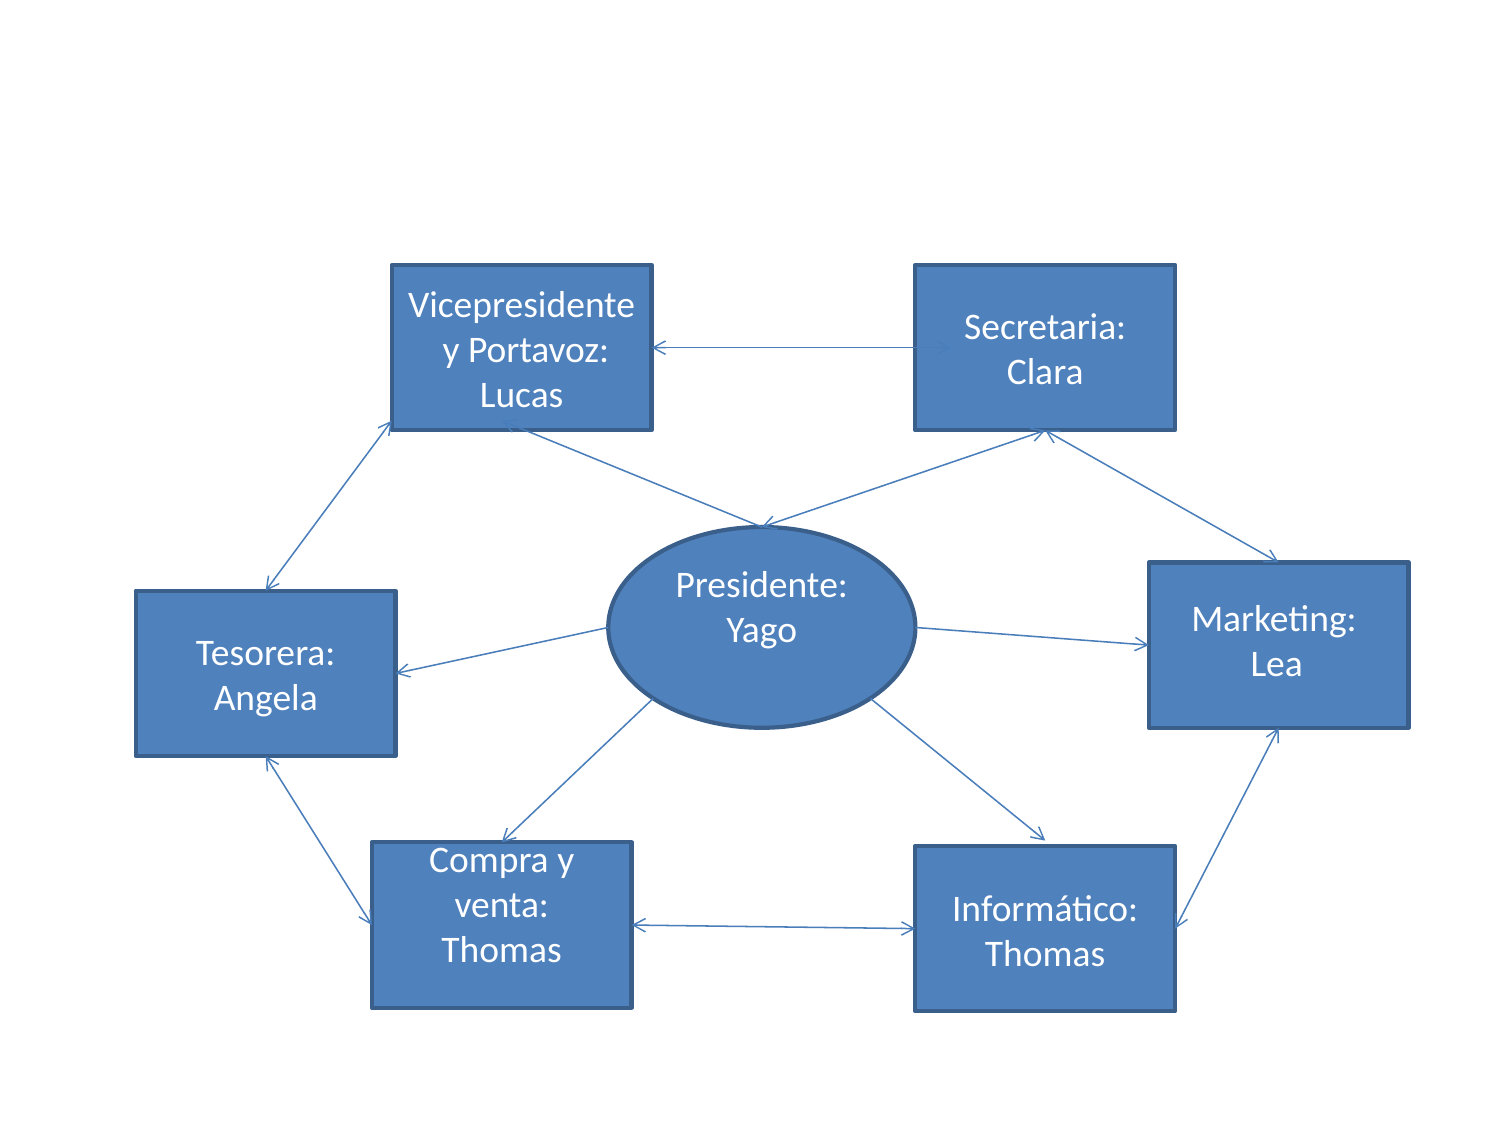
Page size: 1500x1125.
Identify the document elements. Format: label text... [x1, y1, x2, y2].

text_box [870, 698, 1046, 841]
text_box Informático: Thomas [913, 844, 1177, 1013]
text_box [395, 627, 609, 674]
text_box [1174, 727, 1279, 929]
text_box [265, 755, 373, 926]
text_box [761, 430, 1046, 528]
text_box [501, 698, 654, 843]
text_box Compra y venta: Thomas [370, 840, 634, 1010]
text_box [265, 420, 392, 591]
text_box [915, 627, 1150, 646]
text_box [631, 924, 916, 929]
text_box [1147, 560, 1411, 730]
text_box Secretaria: Clara [913, 263, 1177, 428]
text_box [1045, 430, 1279, 563]
text_box Marketing: Lea [1176, 586, 1372, 692]
text_box Presidente: Yago [606, 536, 918, 730]
text_box Vicepresidente y Portavoz: Lucas [390, 263, 654, 432]
text_box Tesorera: Angela [134, 589, 398, 758]
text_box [501, 420, 762, 528]
